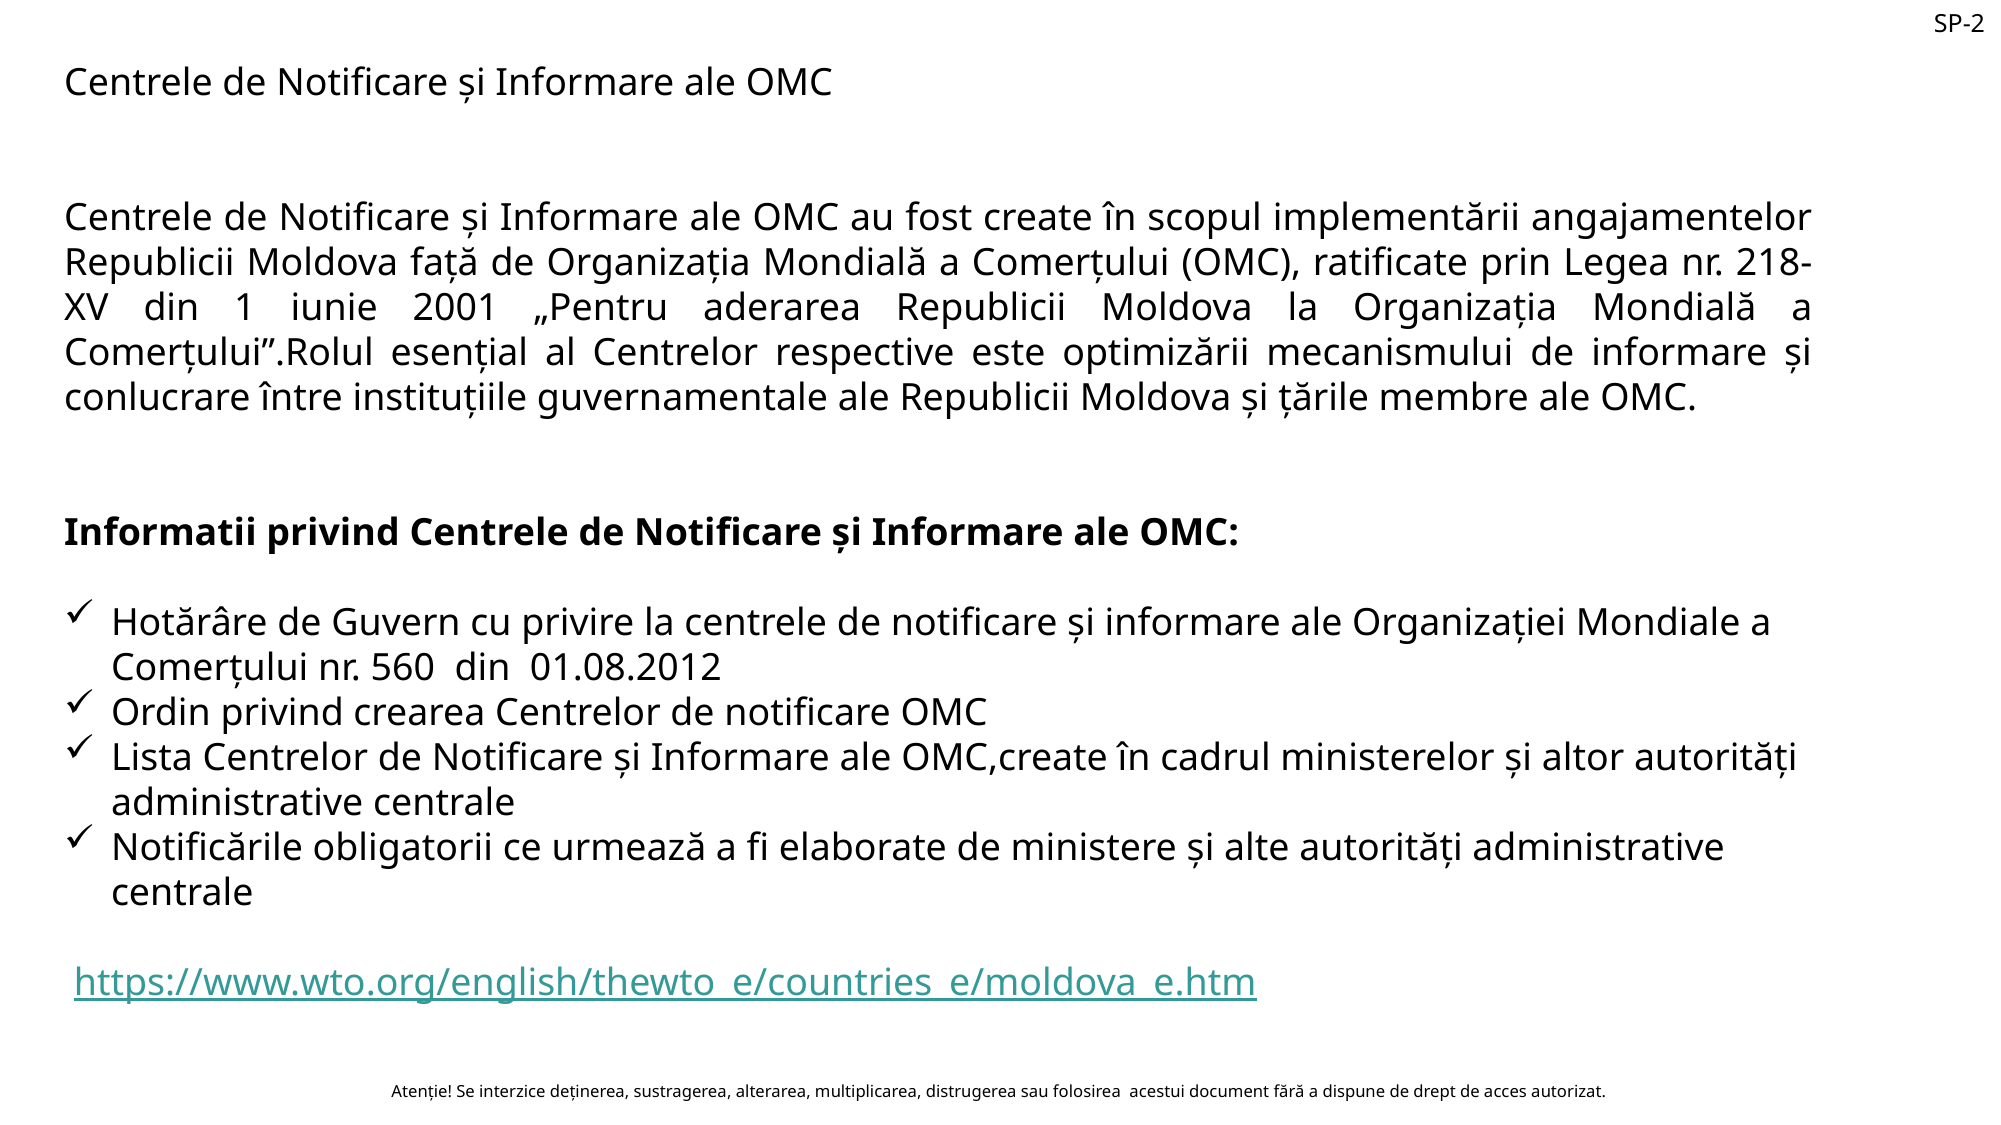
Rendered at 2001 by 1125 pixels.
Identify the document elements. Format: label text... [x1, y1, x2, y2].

text_box Centrele de Notificare şi Informare ale OMC Centrele de Notificare şi Informare ale OMC au fost create în scopul implementării angajamentelor Republicii Moldova faţă de Organizaţia Mondială a Comerţului (OMC), ratificate prin Legea nr. 218-XV din 1 iunie 2001 „Pentru aderarea Republicii Moldova la Organizaţia Mondială a Comerţului”.Rolul esenţial al Centrelor respective este optimizării mecanismului de informare şi conlucrare între instituţiile guvernamentale ale Republicii Moldova şi ţările membre ale OMC. Informatii privind Centrele de Notificare şi Informare ale OMC: Hotărâre de Guvern cu privire la centrele de notificare şi informare ale Organizaţiei Mondiale a Comerţului nr. 560 din 01.08.2012 Ordin privind crearea Centrelor de notificare OMC Lista Centrelor de Notificare şi Informare ale OMC,create în cadrul ministerelor şi altor autorităţi administrative centrale Notificările obligatorii ce urmează a fi elaborate de ministere şi alte autorităţi administrative centrale https://www.wto.org/english/thewto_e/countries_e/moldova_e.htm [49, 50, 1829, 1016]
